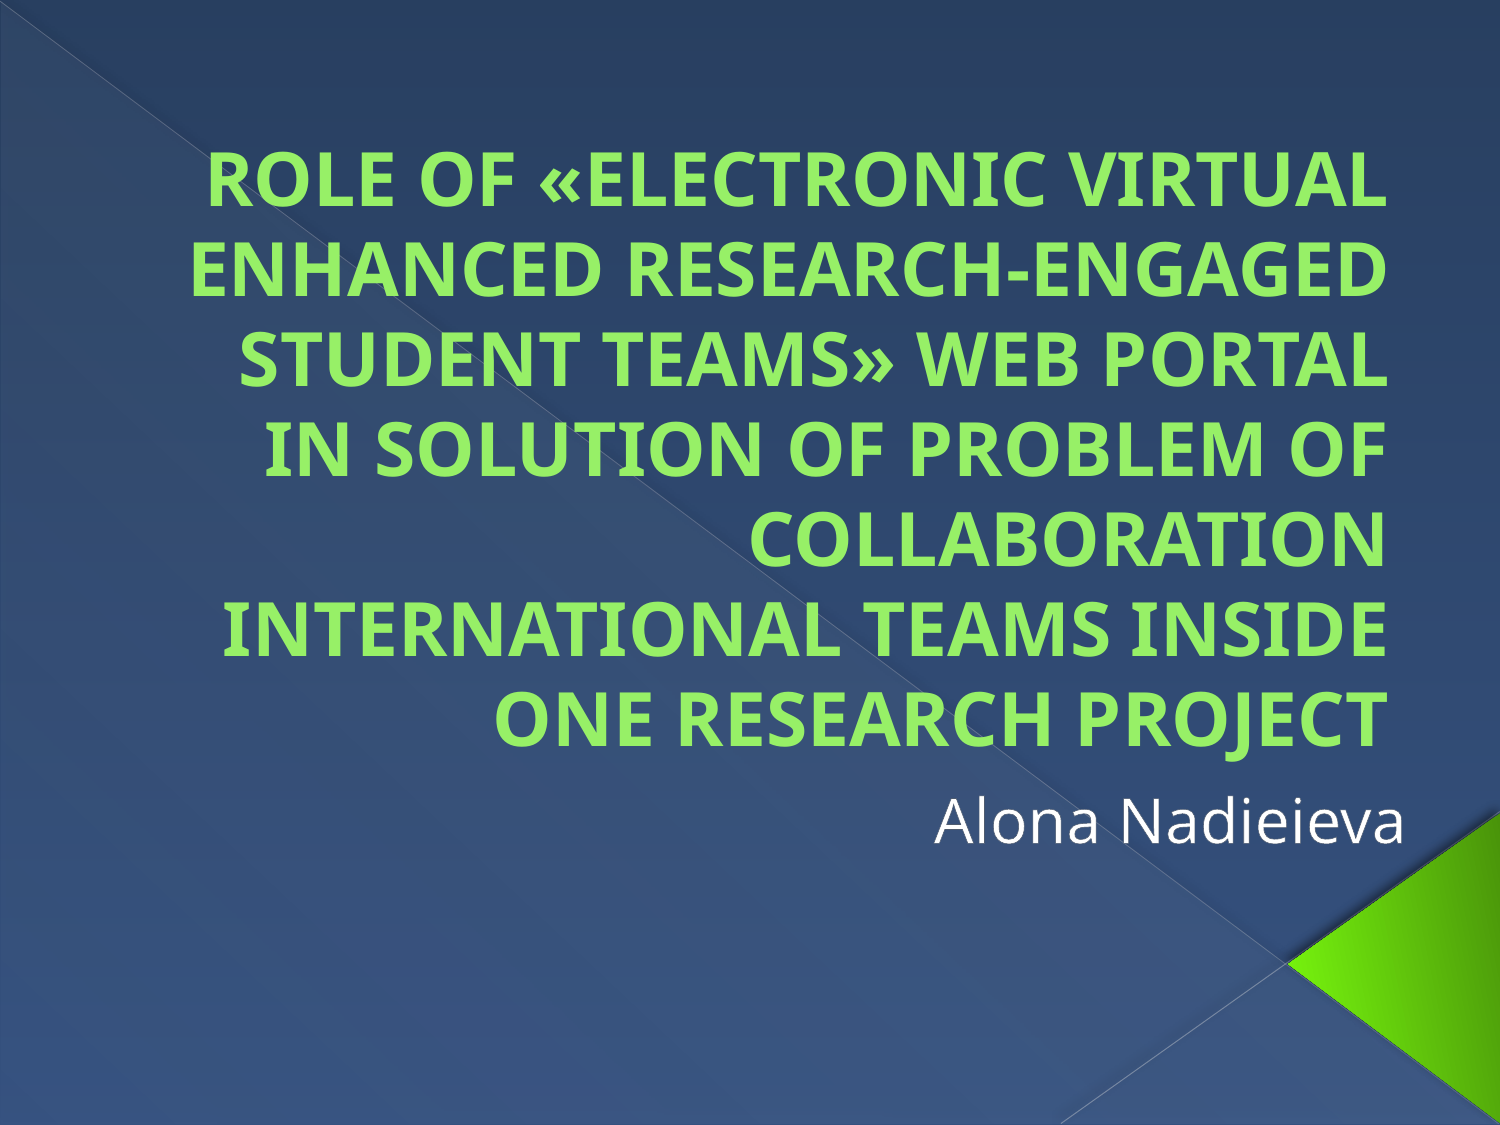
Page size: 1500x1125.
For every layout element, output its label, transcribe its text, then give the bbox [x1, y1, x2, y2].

title ROLE OF «electronic virtual enhanced research-engaged student teams» WEB PORTAL IN SOLUTION OF PROBLEM OF COLLABORATION INTERNATIONAL TEAMS INSIDE ONE RESEARCH PROJECT [82, 93, 1405, 769]
subtitle Alona Nadieieva [105, 773, 1429, 914]
